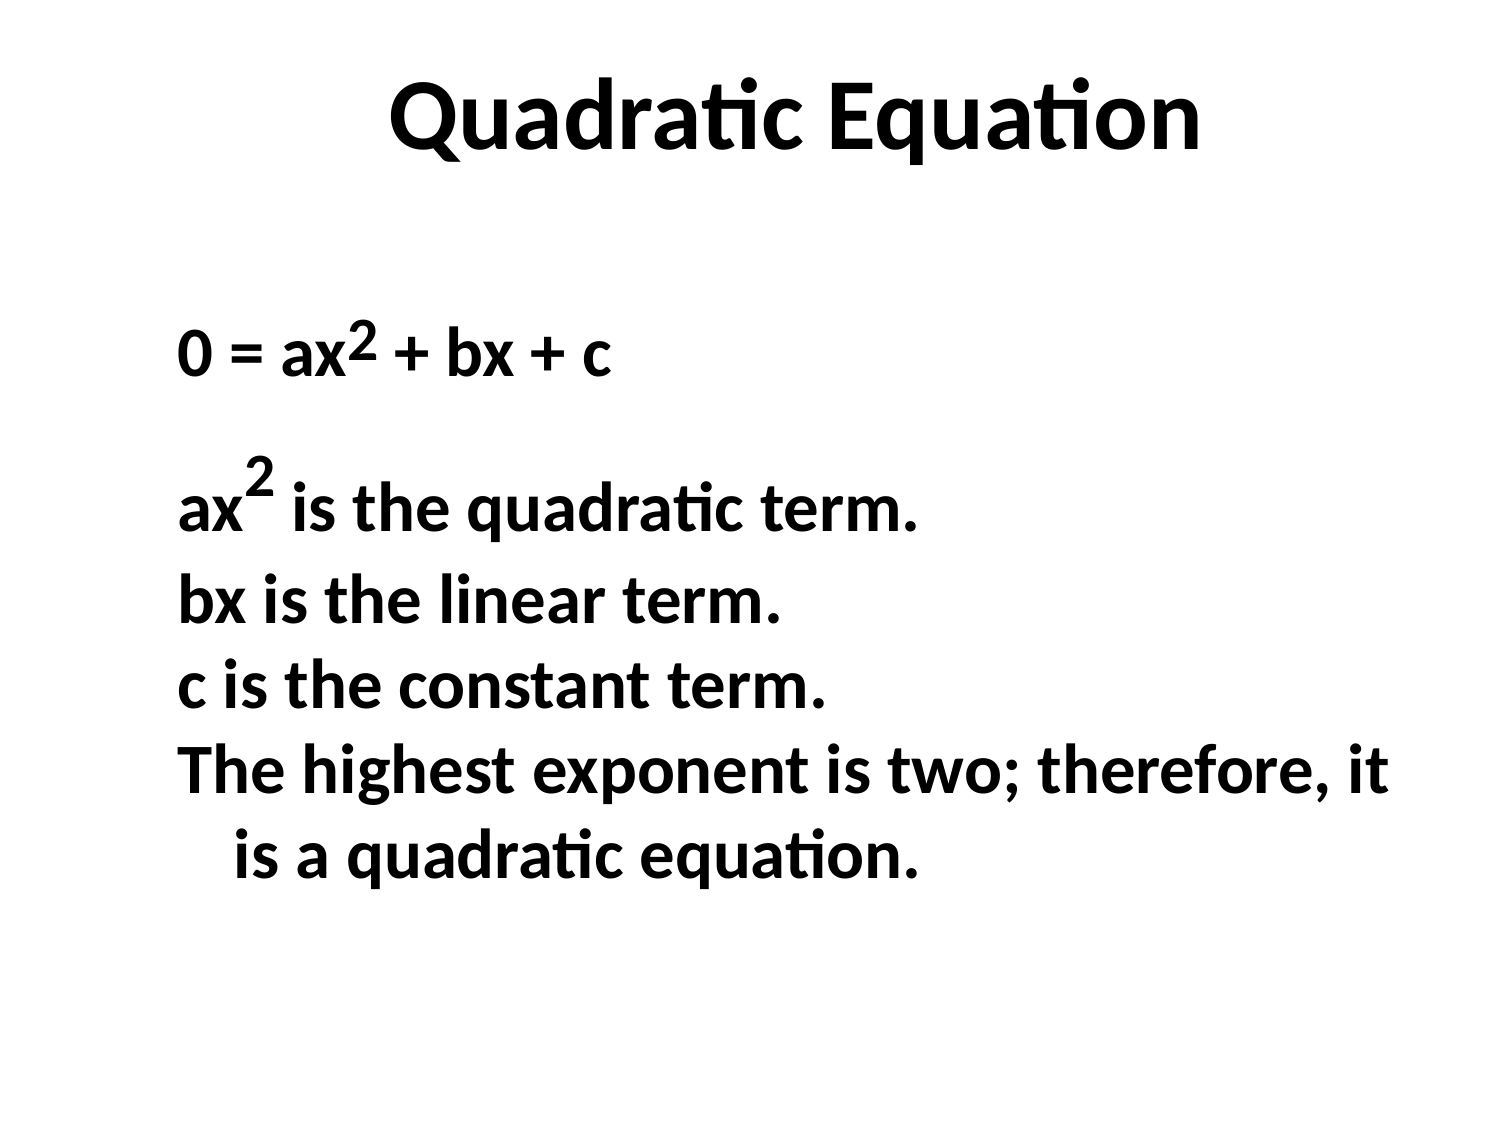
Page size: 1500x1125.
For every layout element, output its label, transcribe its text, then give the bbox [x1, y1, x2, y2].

list 0 = ax2 + bx + c ax2 is the quadratic term. bx is the linear term. c is the constant term. The highest exponent is two; therefore, it is a quadratic equation. [162, 262, 1450, 913]
title Quadratic Equation [137, 0, 1455, 203]
